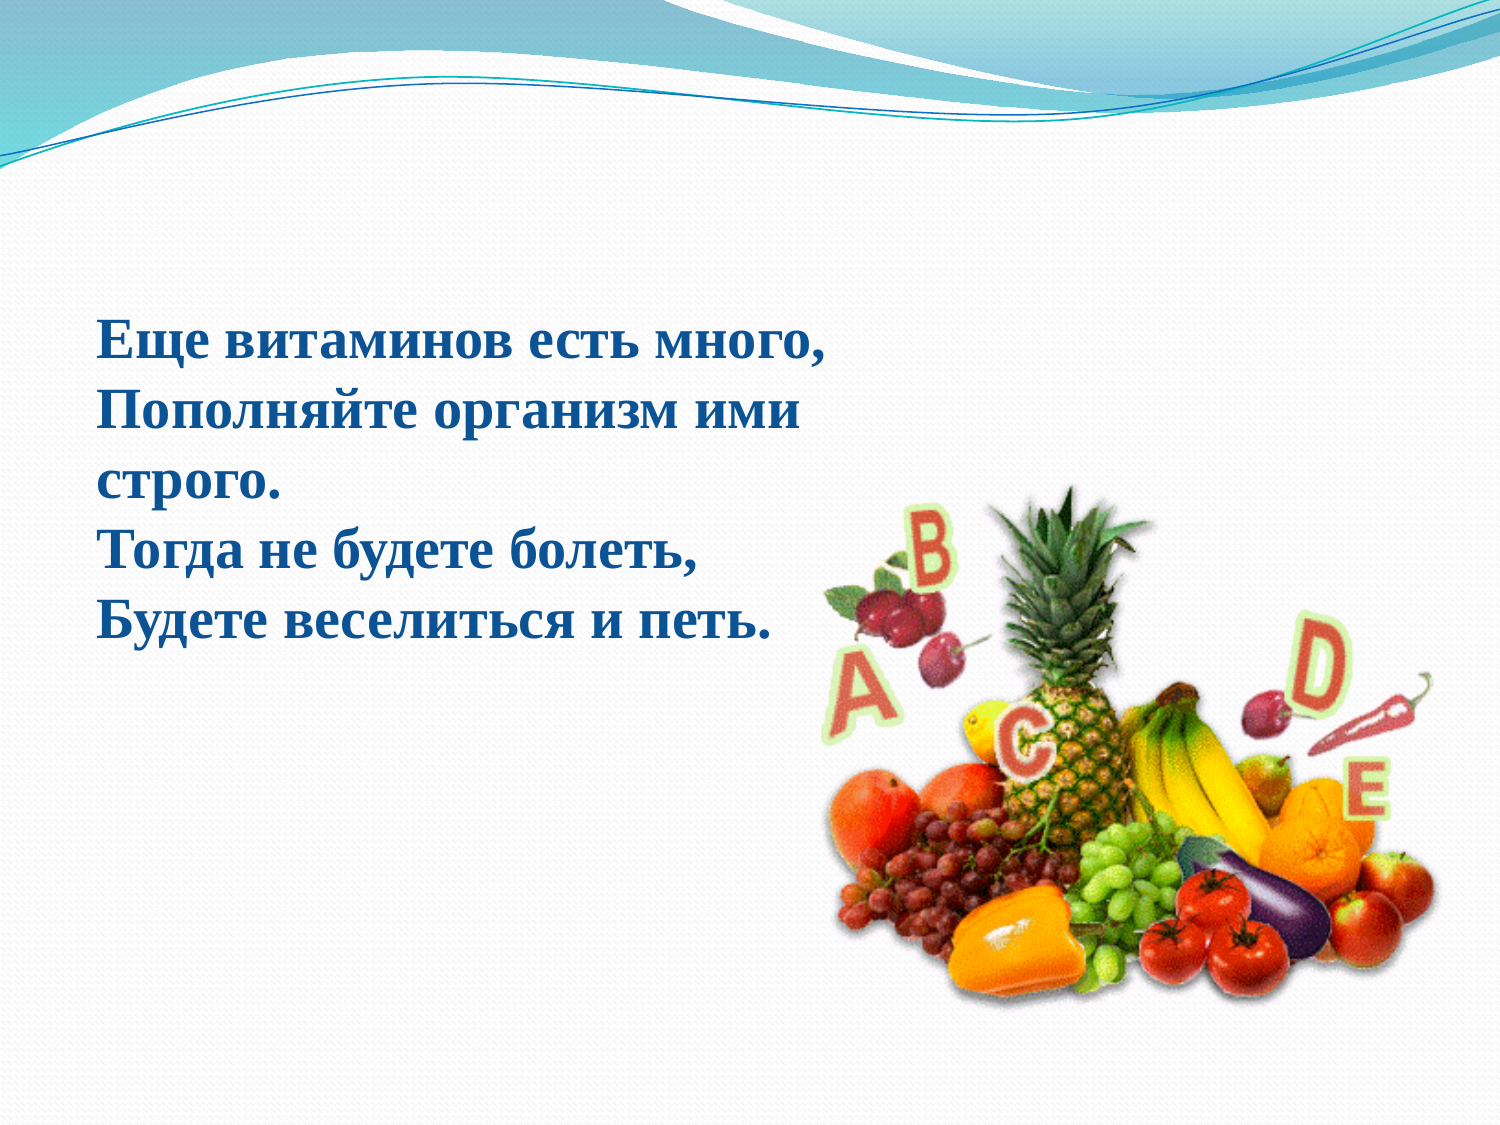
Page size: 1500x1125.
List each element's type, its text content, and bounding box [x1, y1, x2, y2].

text_box Еще витаминов есть много, Пополняйте организм ими строго. Тогда не будете болеть, Будете веселиться и петь. [81, 292, 879, 658]
picture [820, 483, 1451, 1015]
